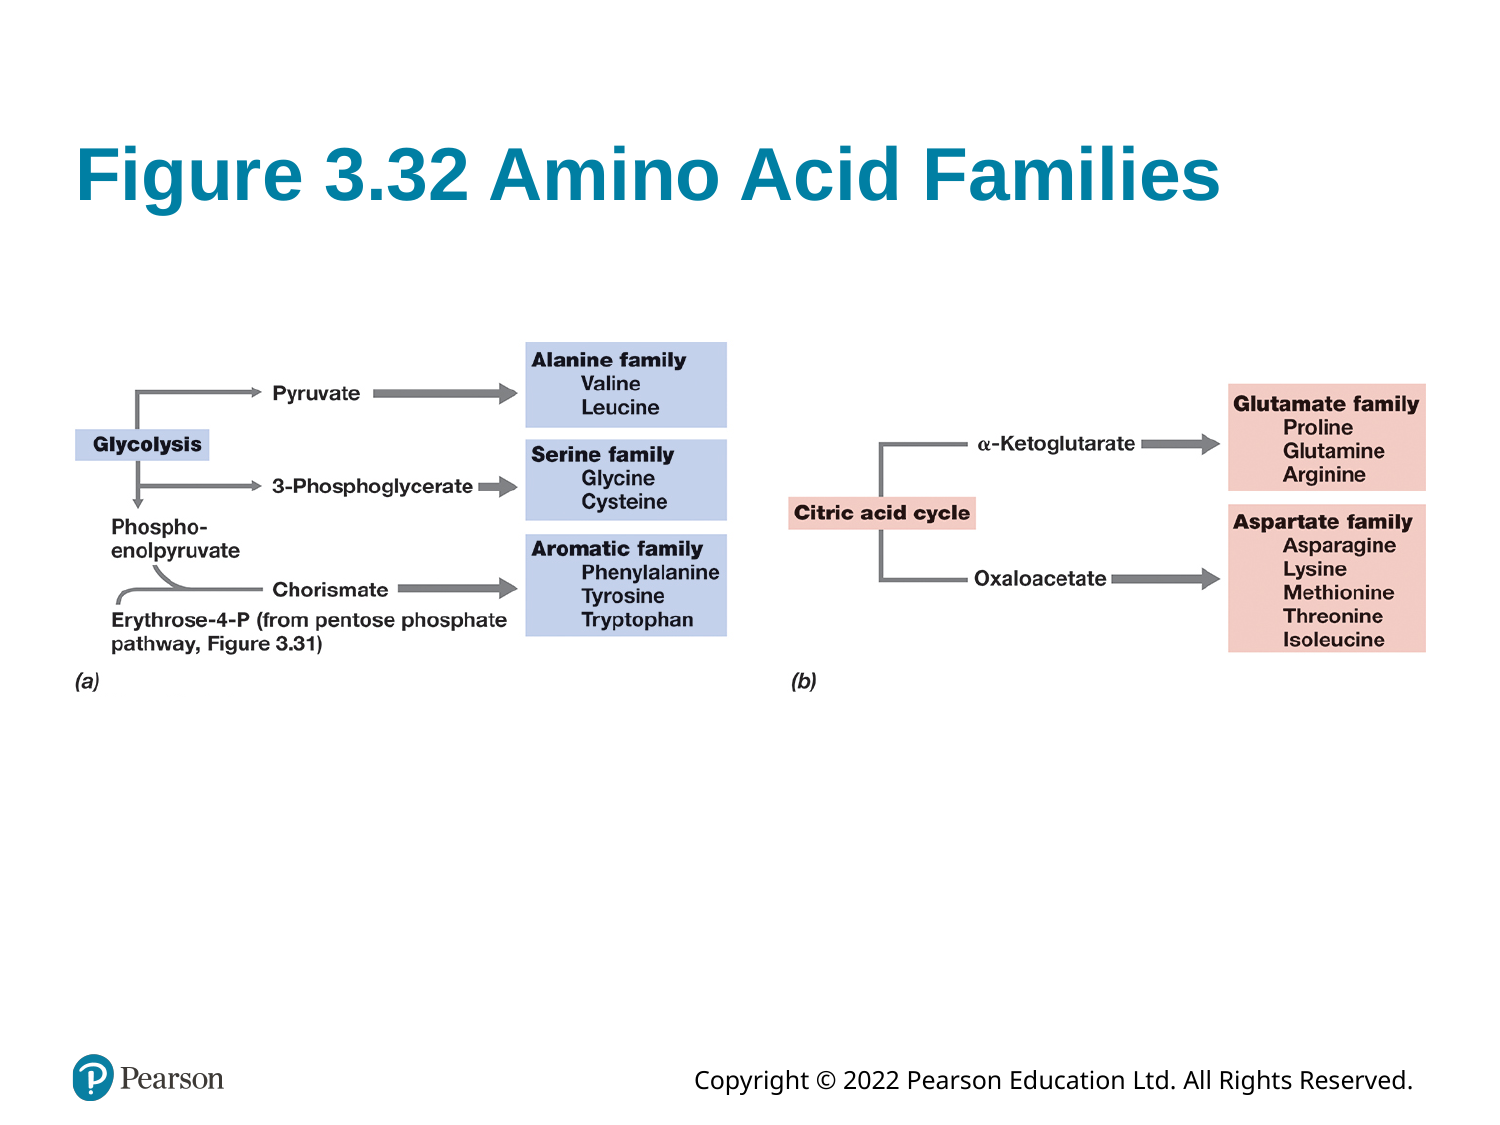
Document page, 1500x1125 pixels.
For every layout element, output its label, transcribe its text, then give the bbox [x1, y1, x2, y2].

picture [80, 1063, 106, 1088]
picture [72, 1087, 83, 1101]
title Figure 3.32 Amino Acid Families [75, 35, 1425, 216]
picture [98, 1054, 224, 1101]
picture [72, 1054, 88, 1070]
picture [71, 339, 1429, 698]
